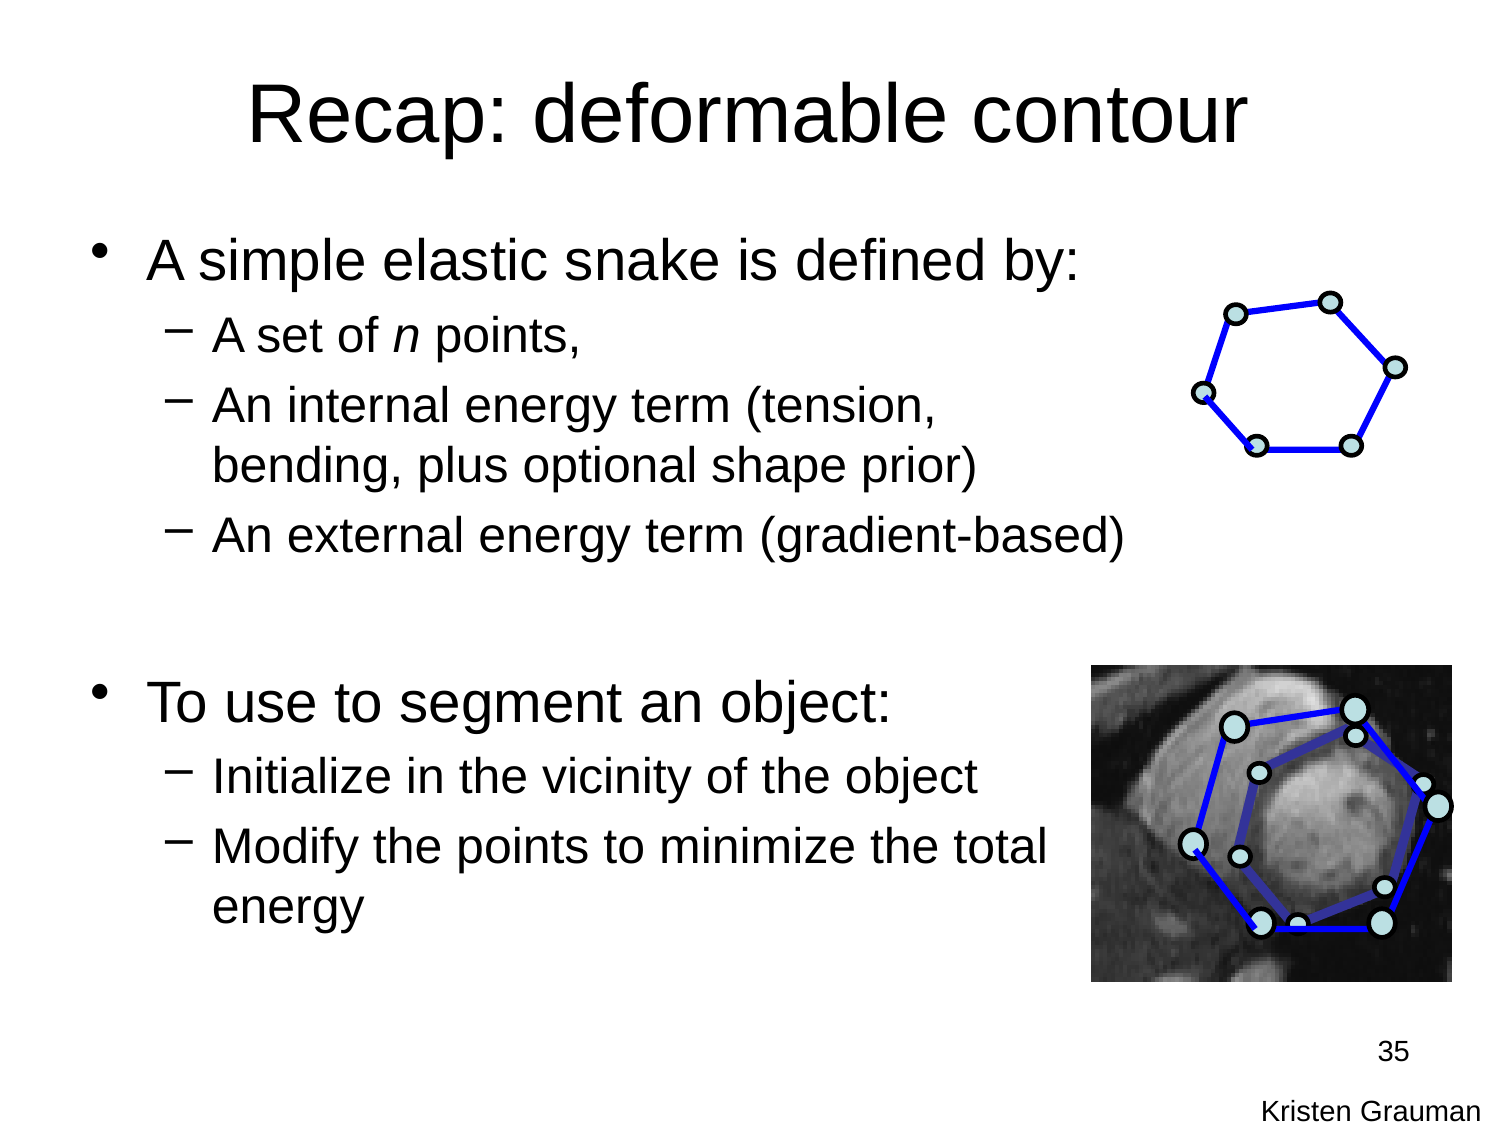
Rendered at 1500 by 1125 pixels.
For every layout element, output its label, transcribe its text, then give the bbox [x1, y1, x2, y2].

slide_number 35 [1074, 1024, 1426, 1103]
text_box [1091, 665, 1452, 982]
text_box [1192, 292, 1406, 456]
list A simple elastic snake is defined by: A set of n points, An internal energy term (tension, bending, plus optional shape prior) An external energy term (gradient-based) To use to segment an object: Initialize in the vicinity of the object Modify the points to minimize the total energy [74, 214, 1146, 958]
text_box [1179, 695, 1452, 938]
title Recap: deformable contour [72, 15, 1424, 204]
text_box Kristen Grauman [1246, 1084, 1500, 1125]
